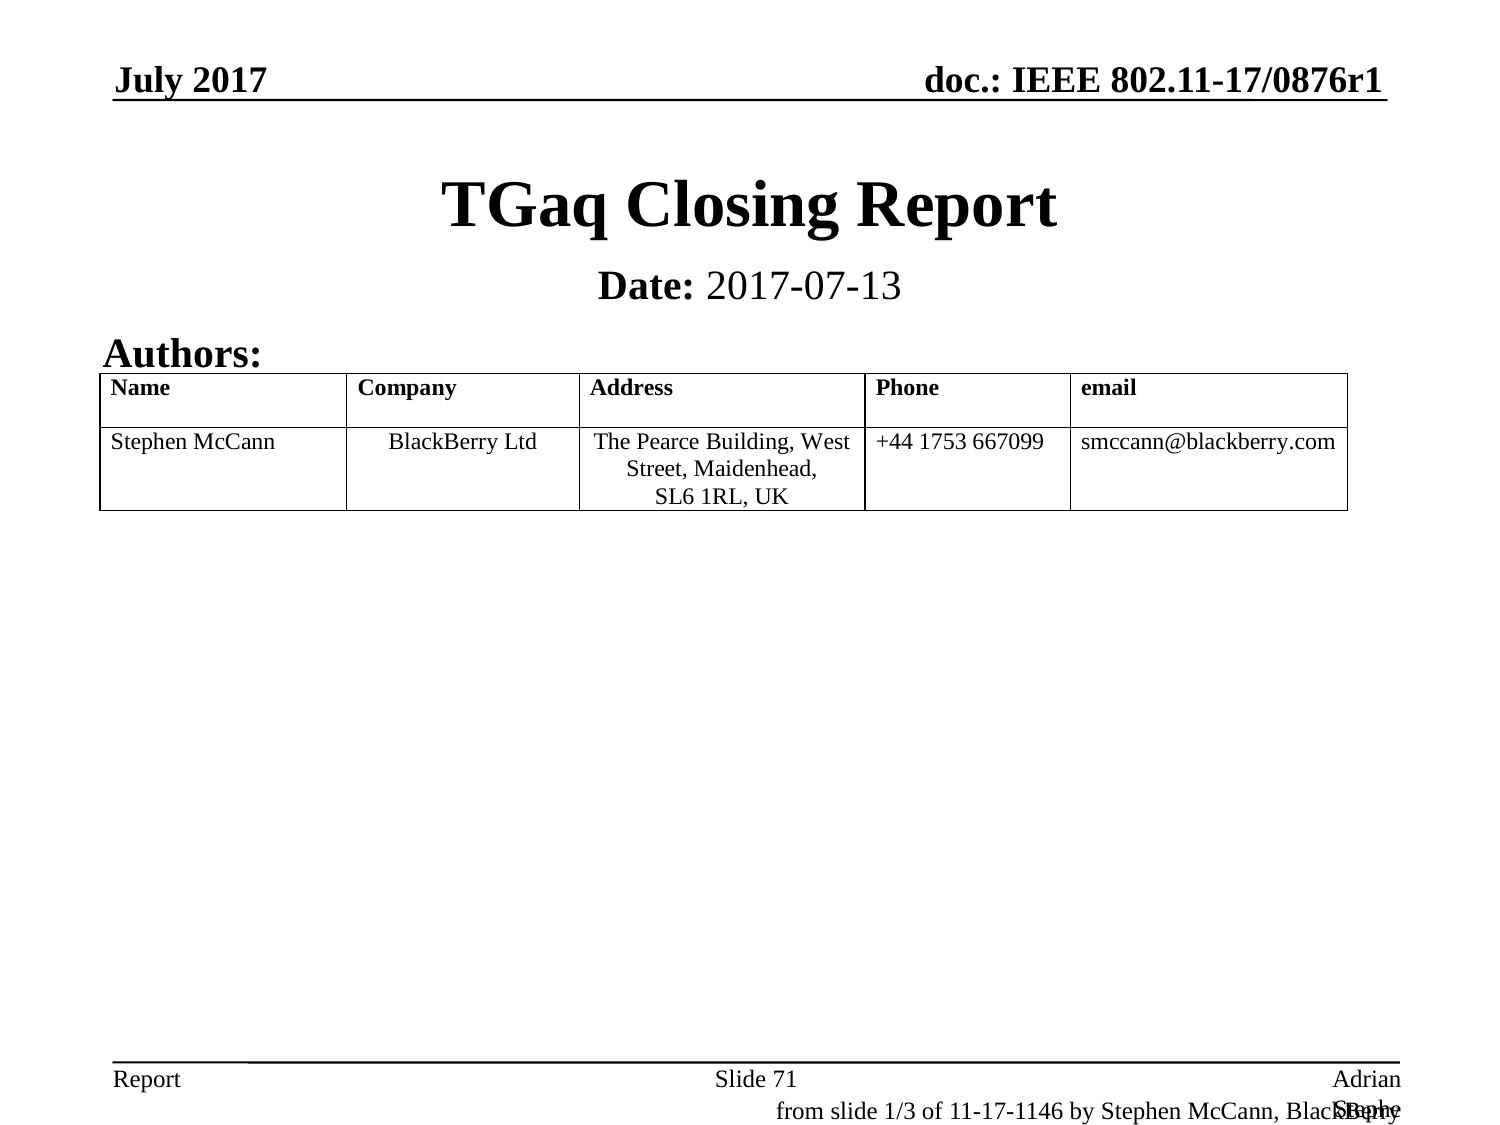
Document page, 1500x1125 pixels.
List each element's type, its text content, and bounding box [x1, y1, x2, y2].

list Date: 2017-07-13 [112, 249, 1388, 313]
text_box Authors: [87, 318, 325, 370]
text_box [84, 372, 1360, 733]
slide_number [114, 54, 374, 101]
text_box from slide 1/3 of 11-17-1146 by Stephen McCann, BlackBerry [343, 1087, 1417, 1125]
footer Adrian Stephens, Intel Corporation [1324, 1061, 1402, 1087]
slide_number Slide 71 [711, 1061, 801, 1087]
title TGaq Closing Report [112, 112, 1388, 249]
